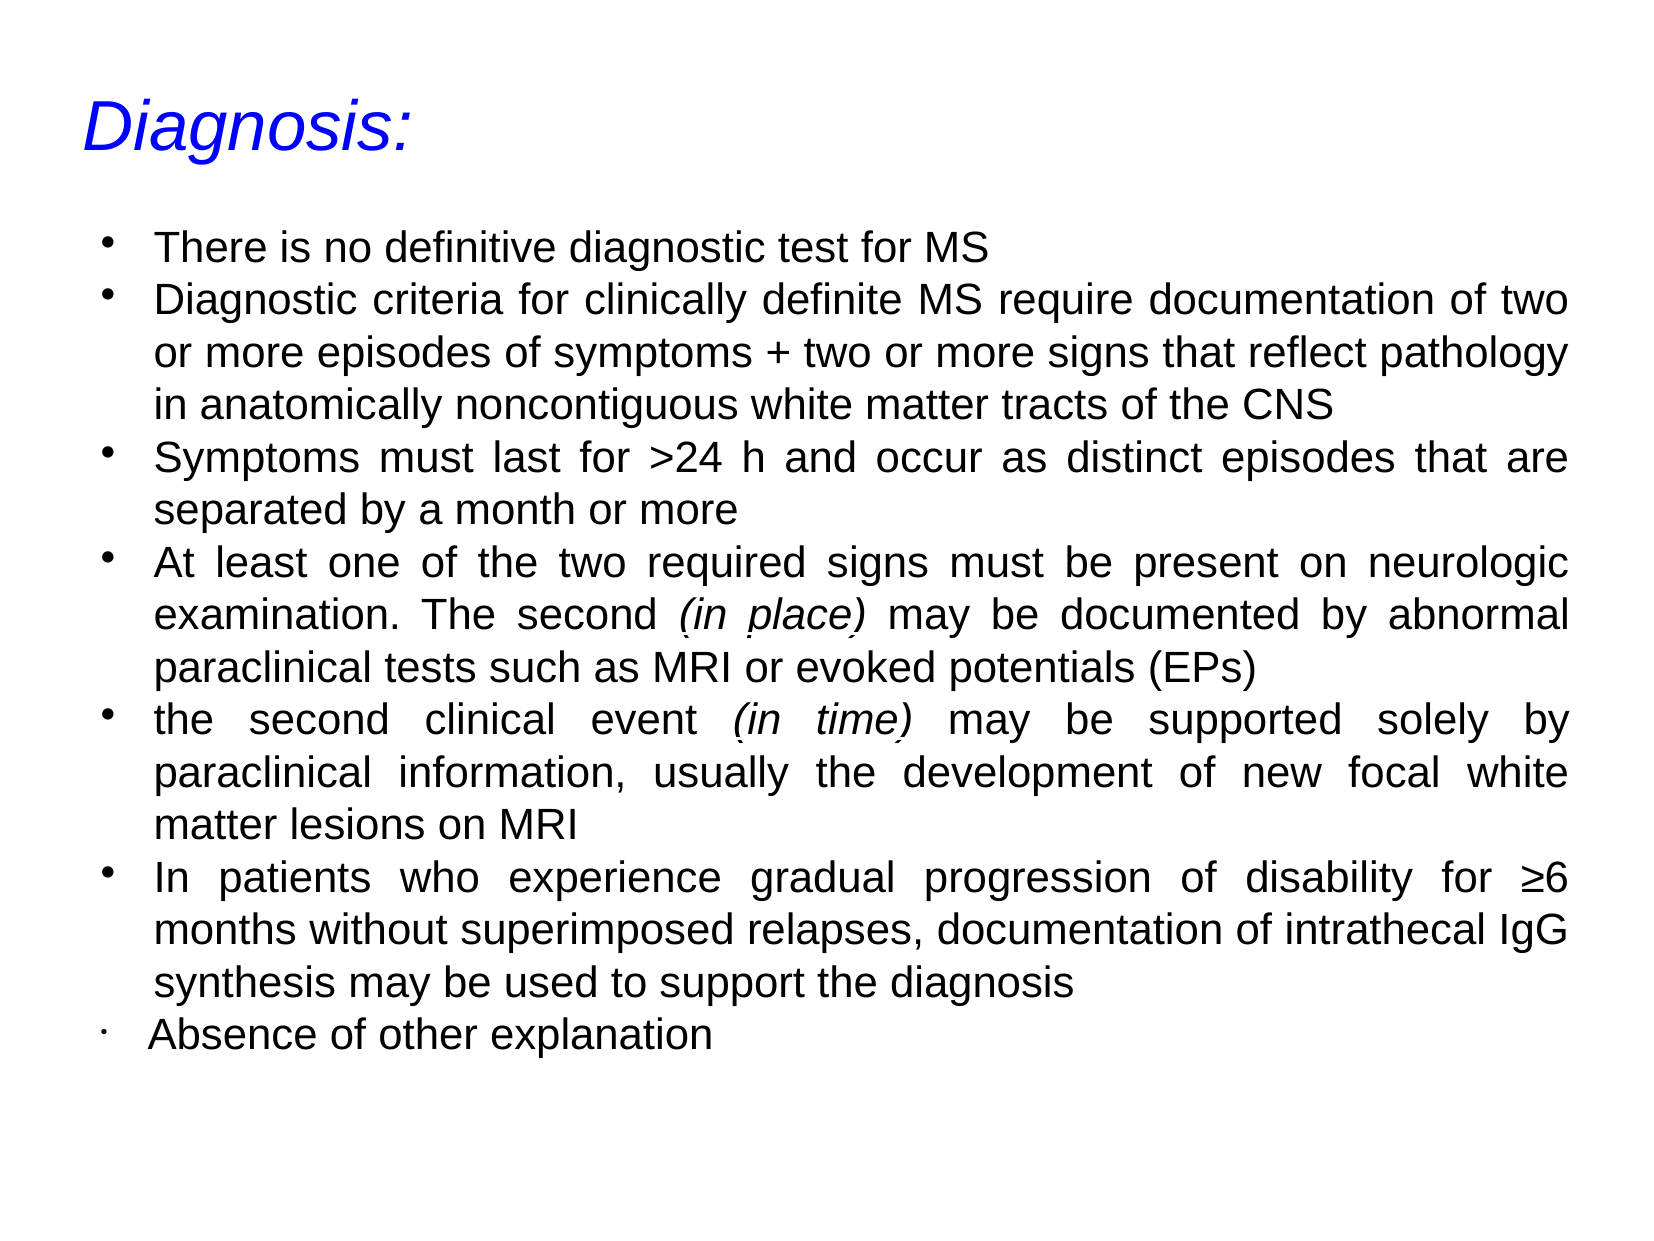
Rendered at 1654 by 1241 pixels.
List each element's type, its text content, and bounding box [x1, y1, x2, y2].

text_box There is no definitive diagnostic test for MS Diagnostic criteria for clinically definite MS require documentation of two or more episodes of symptoms + two or more signs that reflect pathology in anatomically noncontiguous white matter tracts of the CNS Symptoms must last for >24 h and occur as distinct episodes that are separated by a month or more At least one of the two required signs must be present on neurologic examination. The second (in place) may be documented by abnormal paraclinical tests such as MRI or evoked potentials (EPs) the second clinical event (in time) may be supported solely by paraclinical information, usually the development of new focal white matter lesions on MRI In patients who experience gradual progression of disability for ≥6 months without superimposed relapses, documentation of intrathecal IgG synthesis may be used to support the diagnosis Absence of other explanation [82, 218, 1571, 1187]
text_box Diagnosis: [82, 49, 1571, 195]
